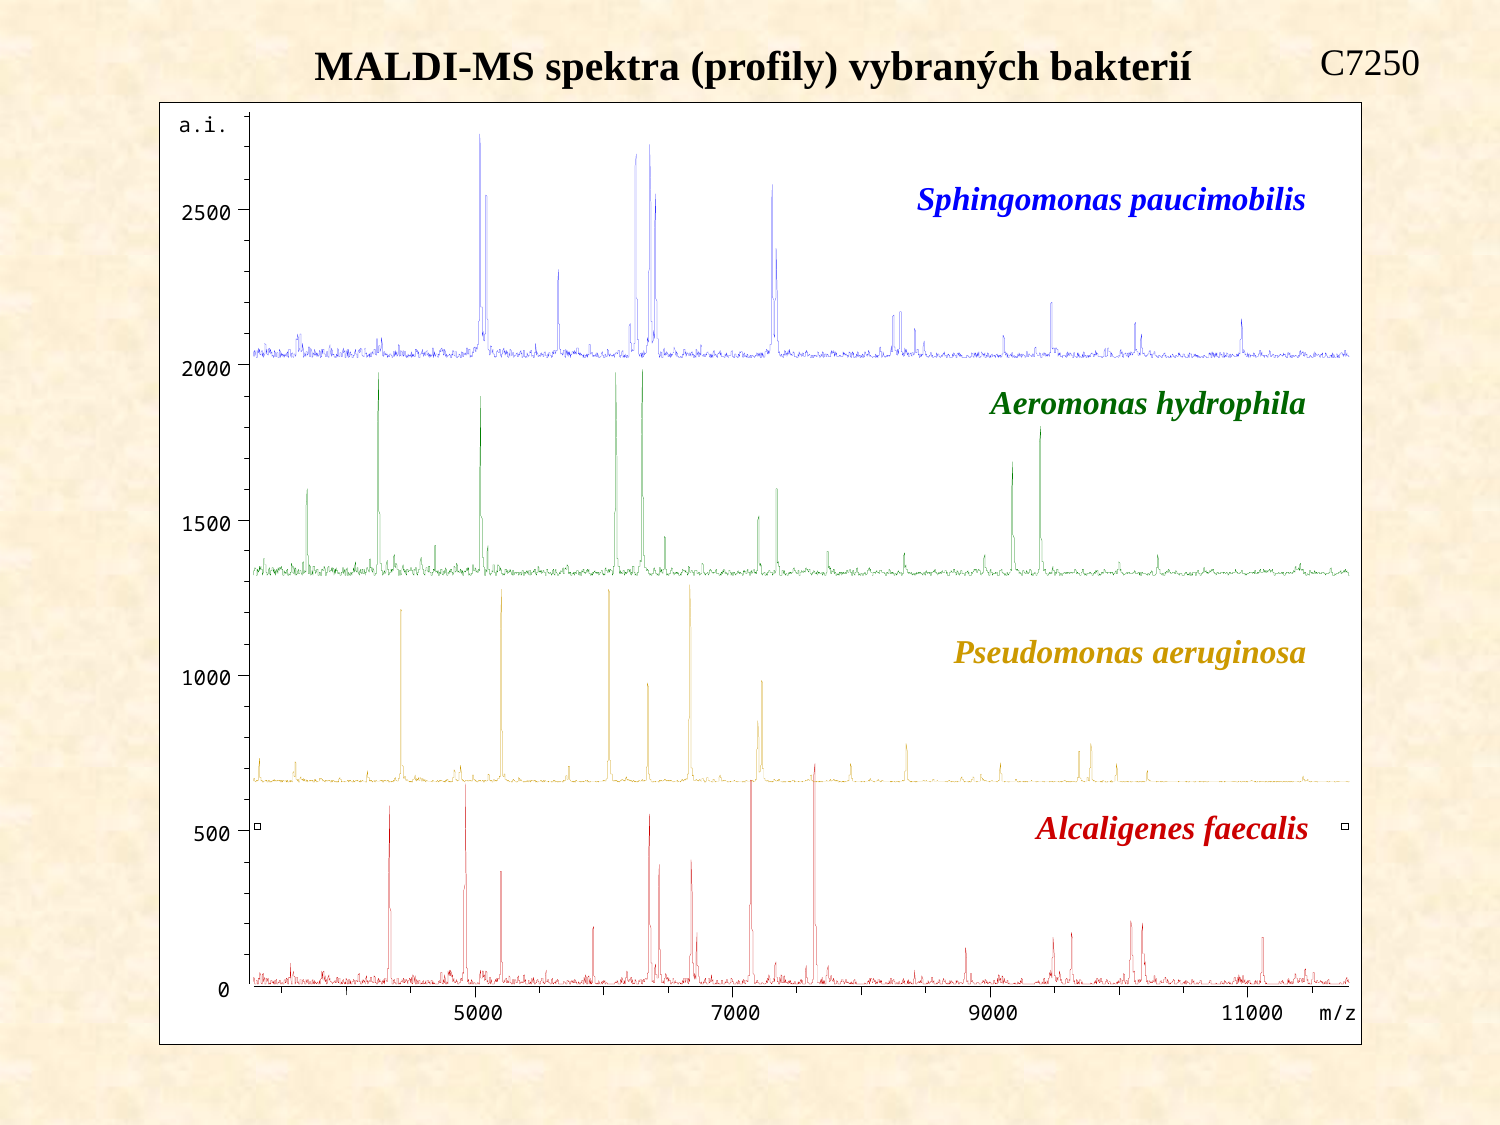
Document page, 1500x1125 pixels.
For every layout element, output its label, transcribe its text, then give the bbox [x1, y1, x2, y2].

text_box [253, 369, 1366, 576]
text_box C7250 [1305, 30, 1436, 91]
picture [0, 0, 1500, 1125]
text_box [253, 134, 1350, 358]
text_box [253, 584, 1353, 783]
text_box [159, 102, 1400, 1047]
text_box MALDI-MS spektra (profily) vybraných bakterií [299, 31, 1207, 96]
